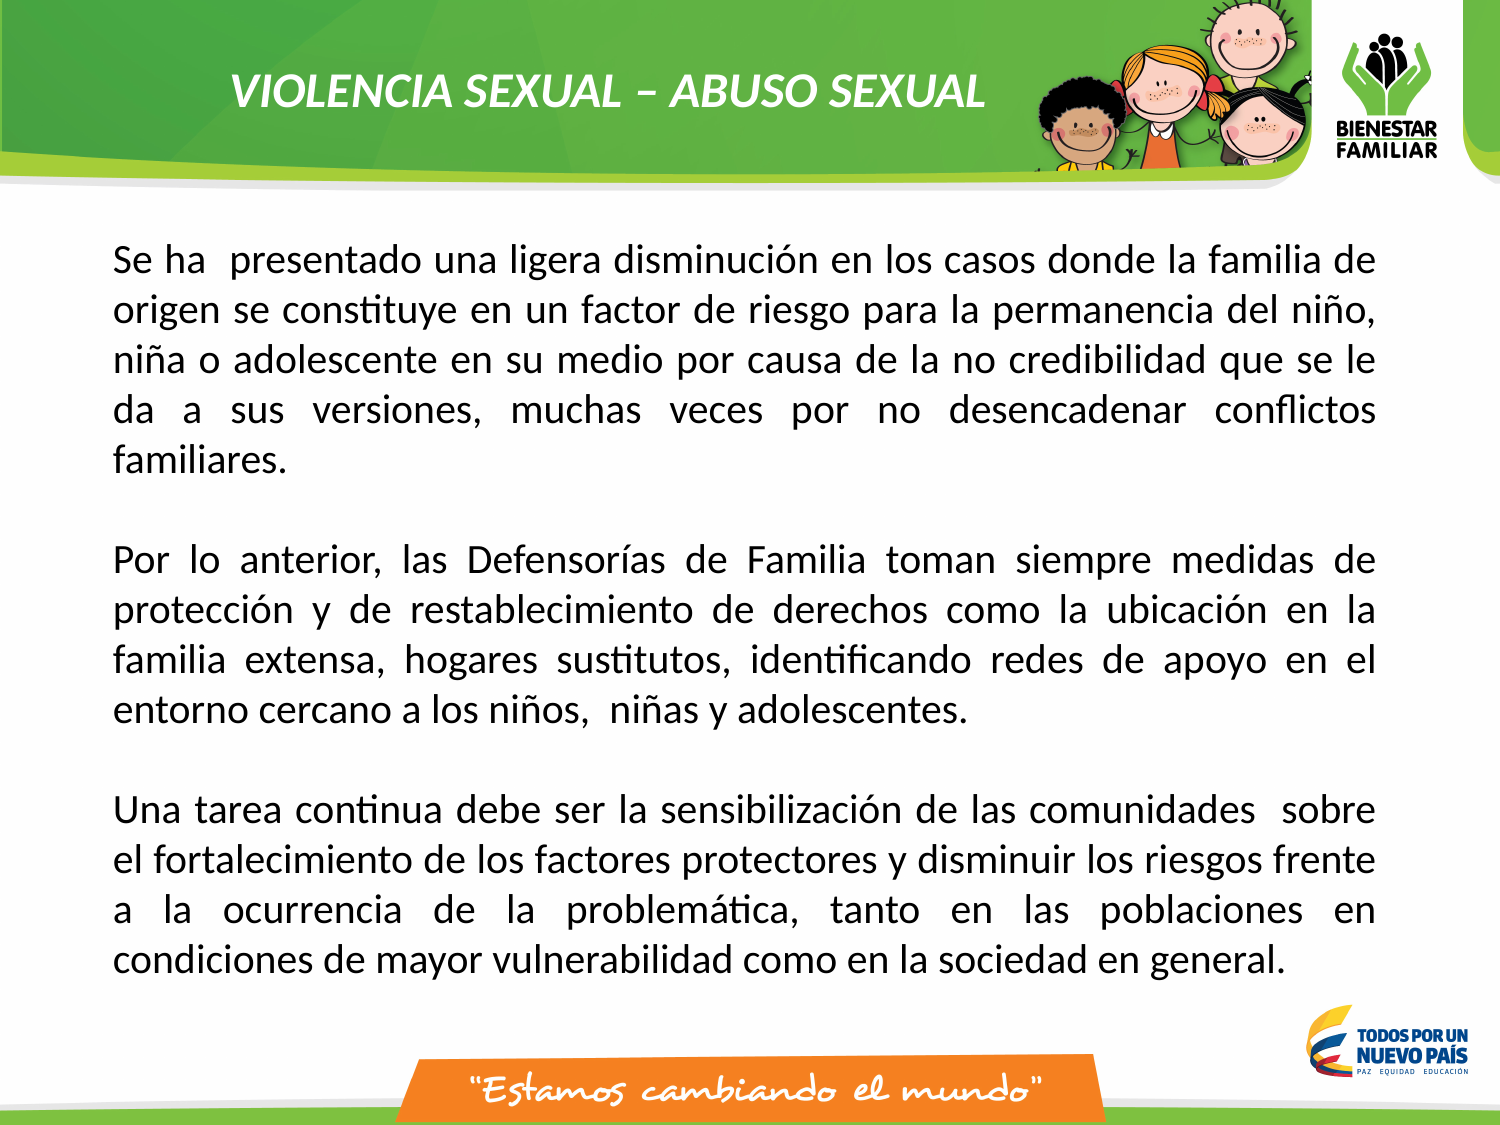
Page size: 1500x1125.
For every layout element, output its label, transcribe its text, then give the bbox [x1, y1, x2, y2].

text_box VIOLENCIA SEXUAL – ABUSO SEXUAL [214, 50, 1003, 126]
picture [0, 0, 1500, 1125]
text_box Se ha presentado una ligera disminución en los casos donde la familia de origen se constituye en un factor de riesgo para la permanencia del niño, niña o adolescente en su medio por causa de la no credibilidad que se le da a sus versiones, muchas veces por no desencadenar conflictos familiares. Por lo anterior, las Defensorías de Familia toman siempre medidas de protección y de restablecimiento de derechos como la ubicación en la familia extensa, hogares sustitutos, identificando redes de apoyo en el entorno cercano a los niños, niñas y adolescentes. Una tarea continua debe ser la sensibilización de las comunidades sobre el fortalecimiento de los factores protectores y disminuir los riesgos frente a la ocurrencia de la problemática, tanto en las poblaciones en condiciones de mayor vulnerabilidad como en la sociedad en general. [98, 224, 1392, 1085]
